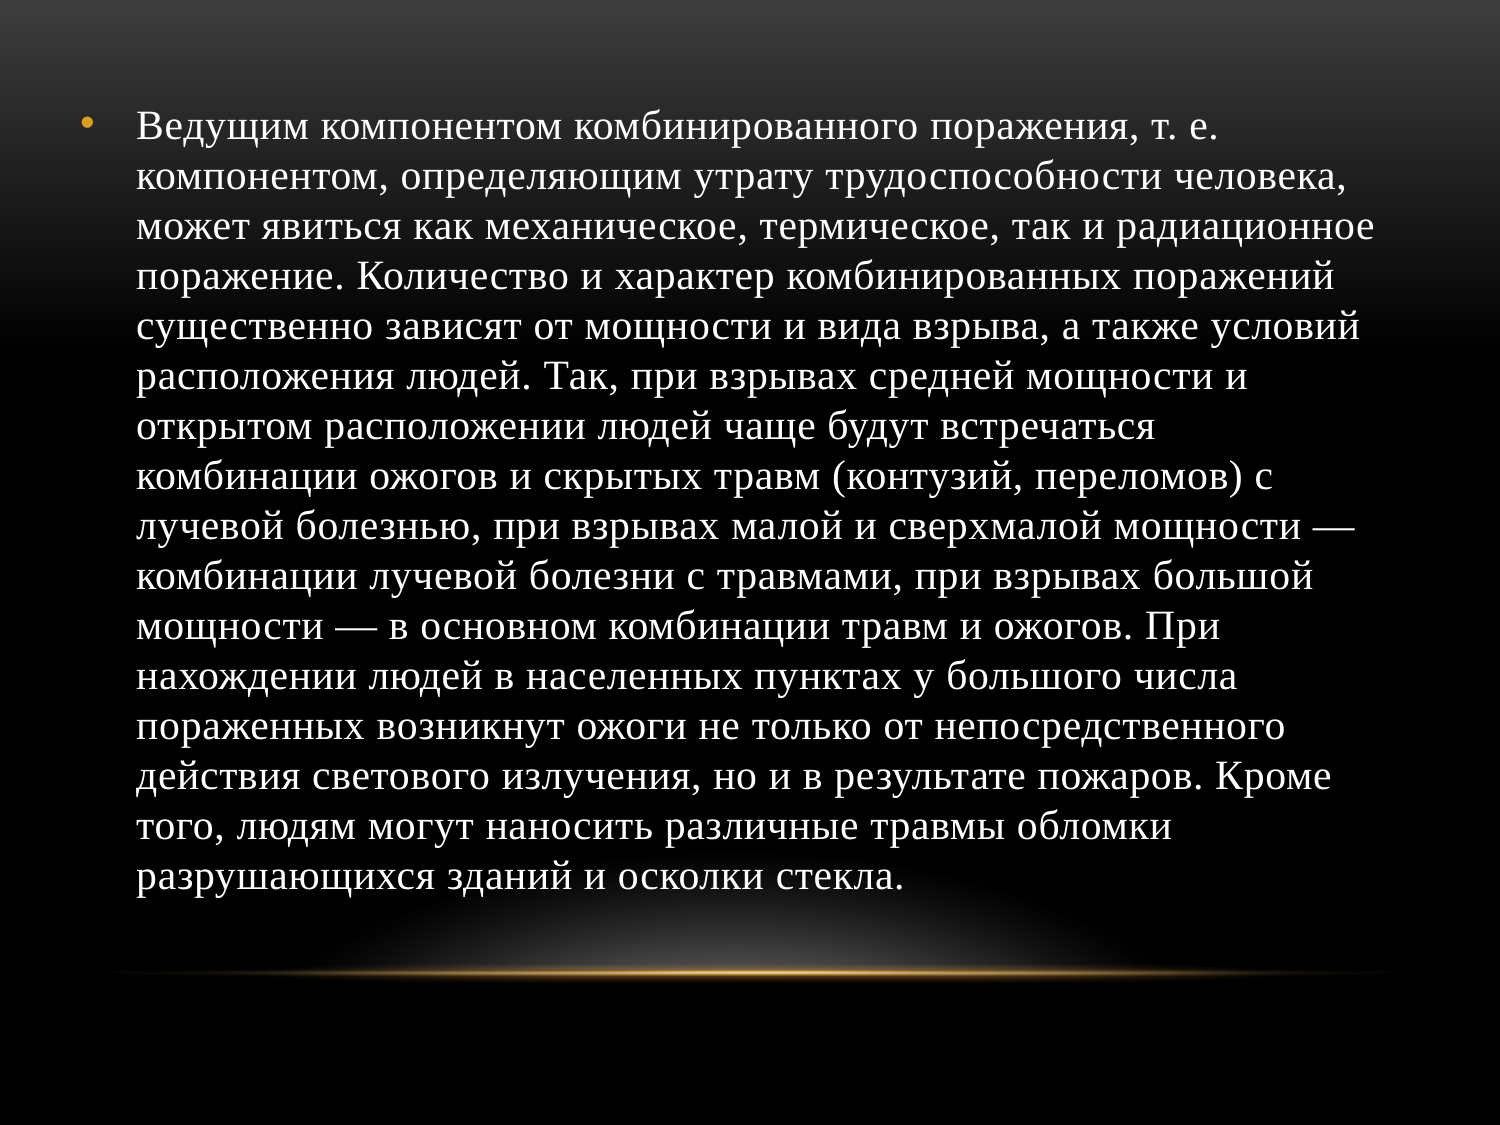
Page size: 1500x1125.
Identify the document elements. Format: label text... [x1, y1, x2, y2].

list Ведущим компонентом комбинированного поражения, т. е. компонентом, определяющим утрату трудоспособности человека, может явиться как механическое, термическое, так и радиационное поражение. Количество и характер комбинированных поражений существенно зависят от мощности и вида взрыва, а также условий расположения людей. Так, при взрывах средней мощности и открытом расположении людей чаще будут встречаться комбинации ожогов и скрытых травм (контузий, переломов) с лучевой болезнью, при взрывах малой и сверхмалой мощности — комбинации лучевой болезни с травмами, при взрывах большой мощности — в основном комбинации травм и ожогов. При нахождении людей в населенных пунктах у большого числа пораженных возникнут ожоги не только от непосредственного действия светового излучения, но и в результате пожаров. Кроме того, людям могут наносить различные травмы обломки разрушающихся зданий и осколки стекла. [64, 90, 1400, 1035]
picture [0, 0, 1500, 1125]
